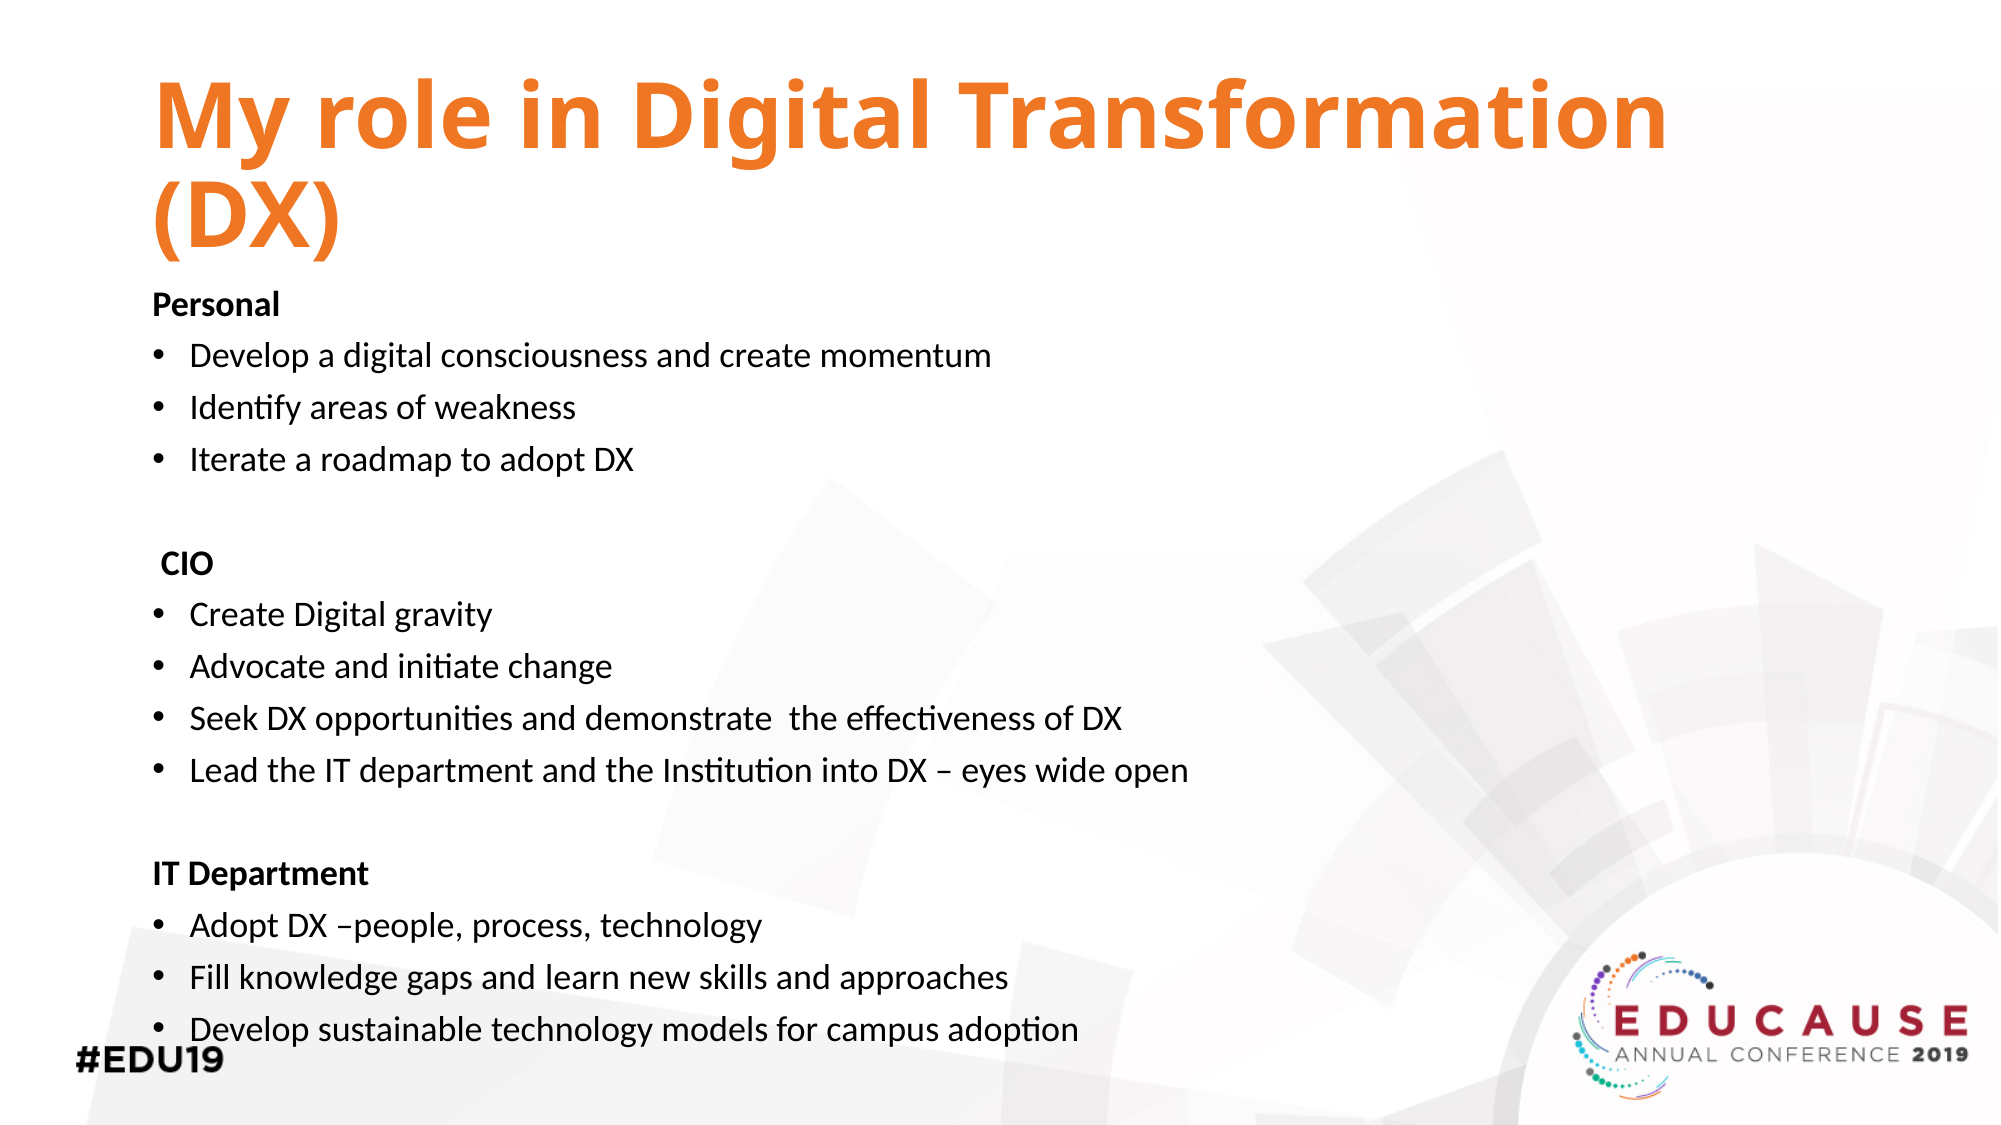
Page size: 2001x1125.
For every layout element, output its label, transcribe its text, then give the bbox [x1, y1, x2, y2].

title My role in Digital Transformation (DX) [137, 59, 1863, 277]
picture [0, 0, 2001, 1125]
list Personal Develop a digital consciousness and create momentum Identify areas of weakness Iterate a roadmap to adopt DX CIO Create Digital gravity Advocate and initiate change Seek DX opportunities and demonstrate the effectiveness of DX Lead the IT department and the Institution into DX – eyes wide open IT Department Adopt DX –people, process, technology Fill knowledge gaps and learn new skills and approaches Develop sustainable technology models for campus adoption [137, 277, 1863, 1058]
